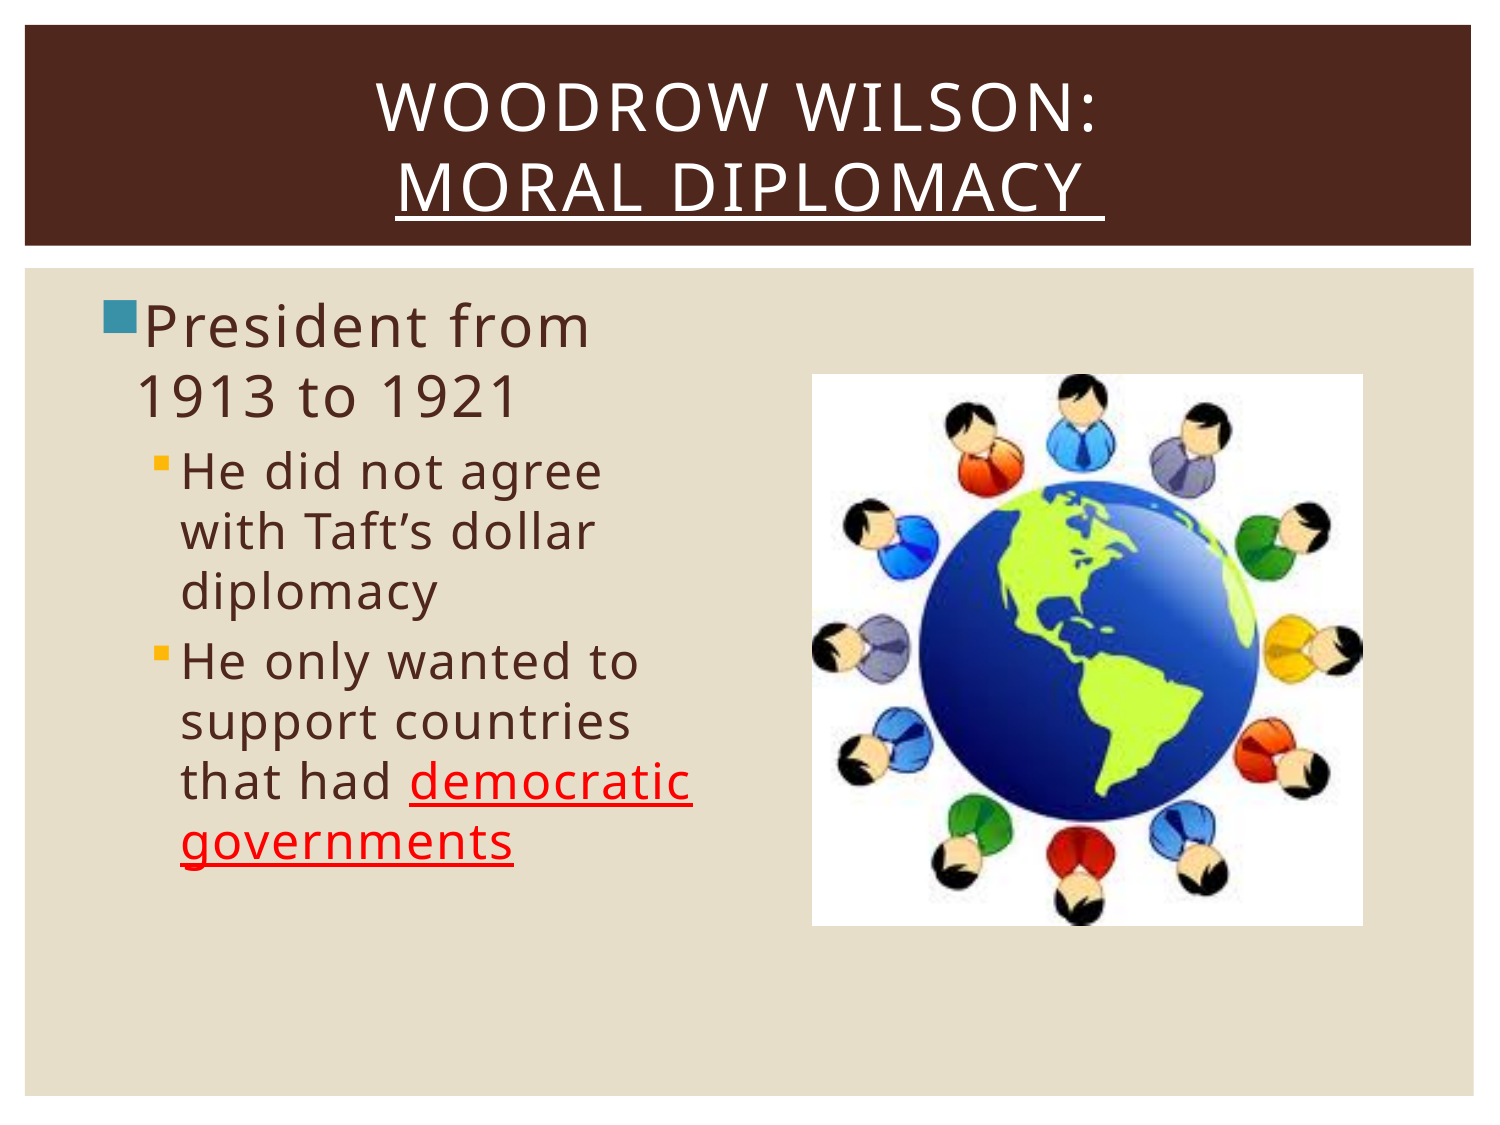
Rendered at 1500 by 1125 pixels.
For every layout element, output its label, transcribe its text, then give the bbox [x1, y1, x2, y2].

list President from 1913 to 1921 He did not agree with Taft’s dollar diplomacy He only wanted to support countries that had democratic governments [75, 281, 738, 1005]
picture [812, 374, 1363, 926]
title Woodrow Wilson: Moral Diplomacy [62, 58, 1438, 232]
